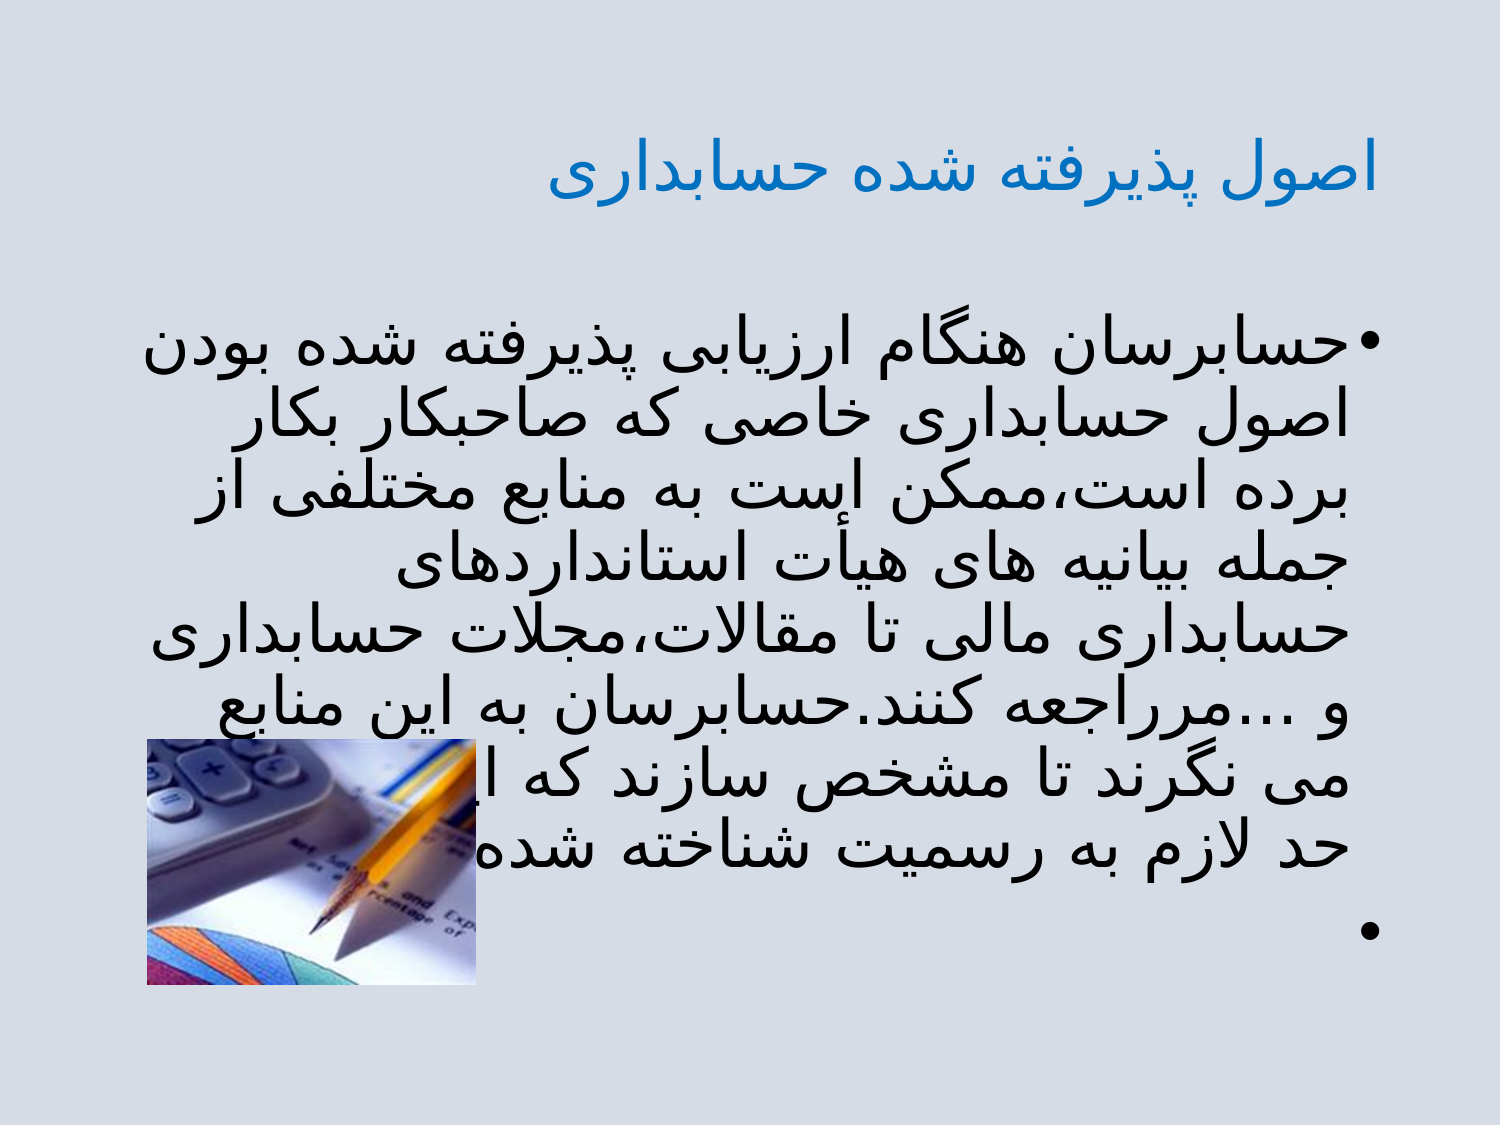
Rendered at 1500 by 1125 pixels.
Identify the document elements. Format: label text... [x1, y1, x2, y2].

title اصول پذیرفته شده حسابداری [103, 59, 1397, 278]
picture [147, 739, 476, 985]
list حسابرسان هنگام ارزیابی پذیرفته شده بودن اصول حسابداری خاصی که صاحبکار بکار برده است،ممکن است به منابع مختلفی از جمله بیانیه های هیأت استانداردهای حسابداری مالی تا مقالات،مجلات حسابداری و ...مرراجعه کنند.حسابرسان به این منابع می نگرند تا مشخص سازند که این اصول به حد لازم به رسمیت شناخته شده اند یا خیر. [103, 299, 1397, 1014]
